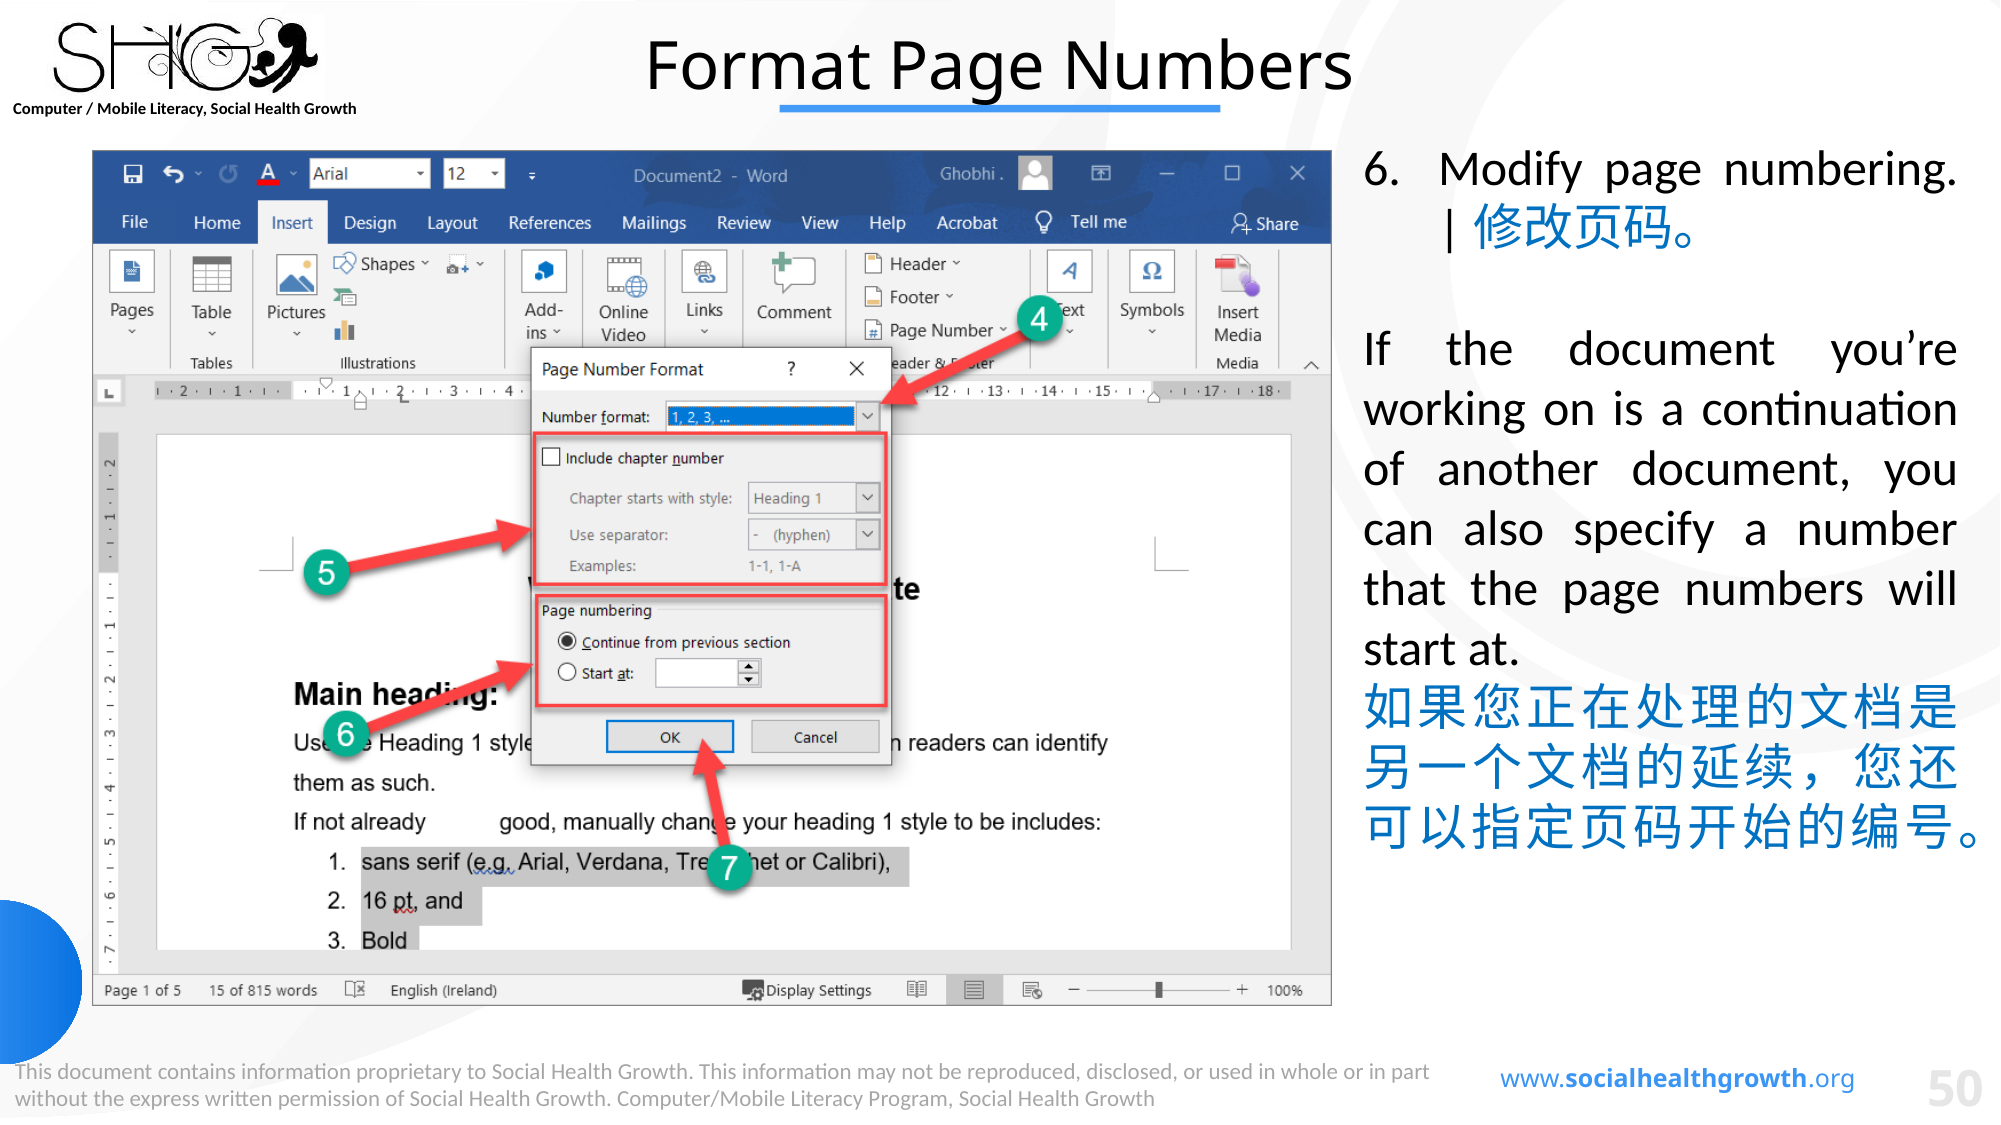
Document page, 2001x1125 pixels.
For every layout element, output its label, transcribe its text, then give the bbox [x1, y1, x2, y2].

picture [92, 150, 1332, 1006]
text_box Format Page Numbers [0, 0, 2000, 111]
text_box Modify page numbering. |修改页码。 If the document you’re working on is a continuation of another document, you can also specify a number that the page numbers will start at. 如果您正在处理的文档是另一个文档的延续，您还可以指定页码开始的编号。 [1348, 128, 1974, 864]
